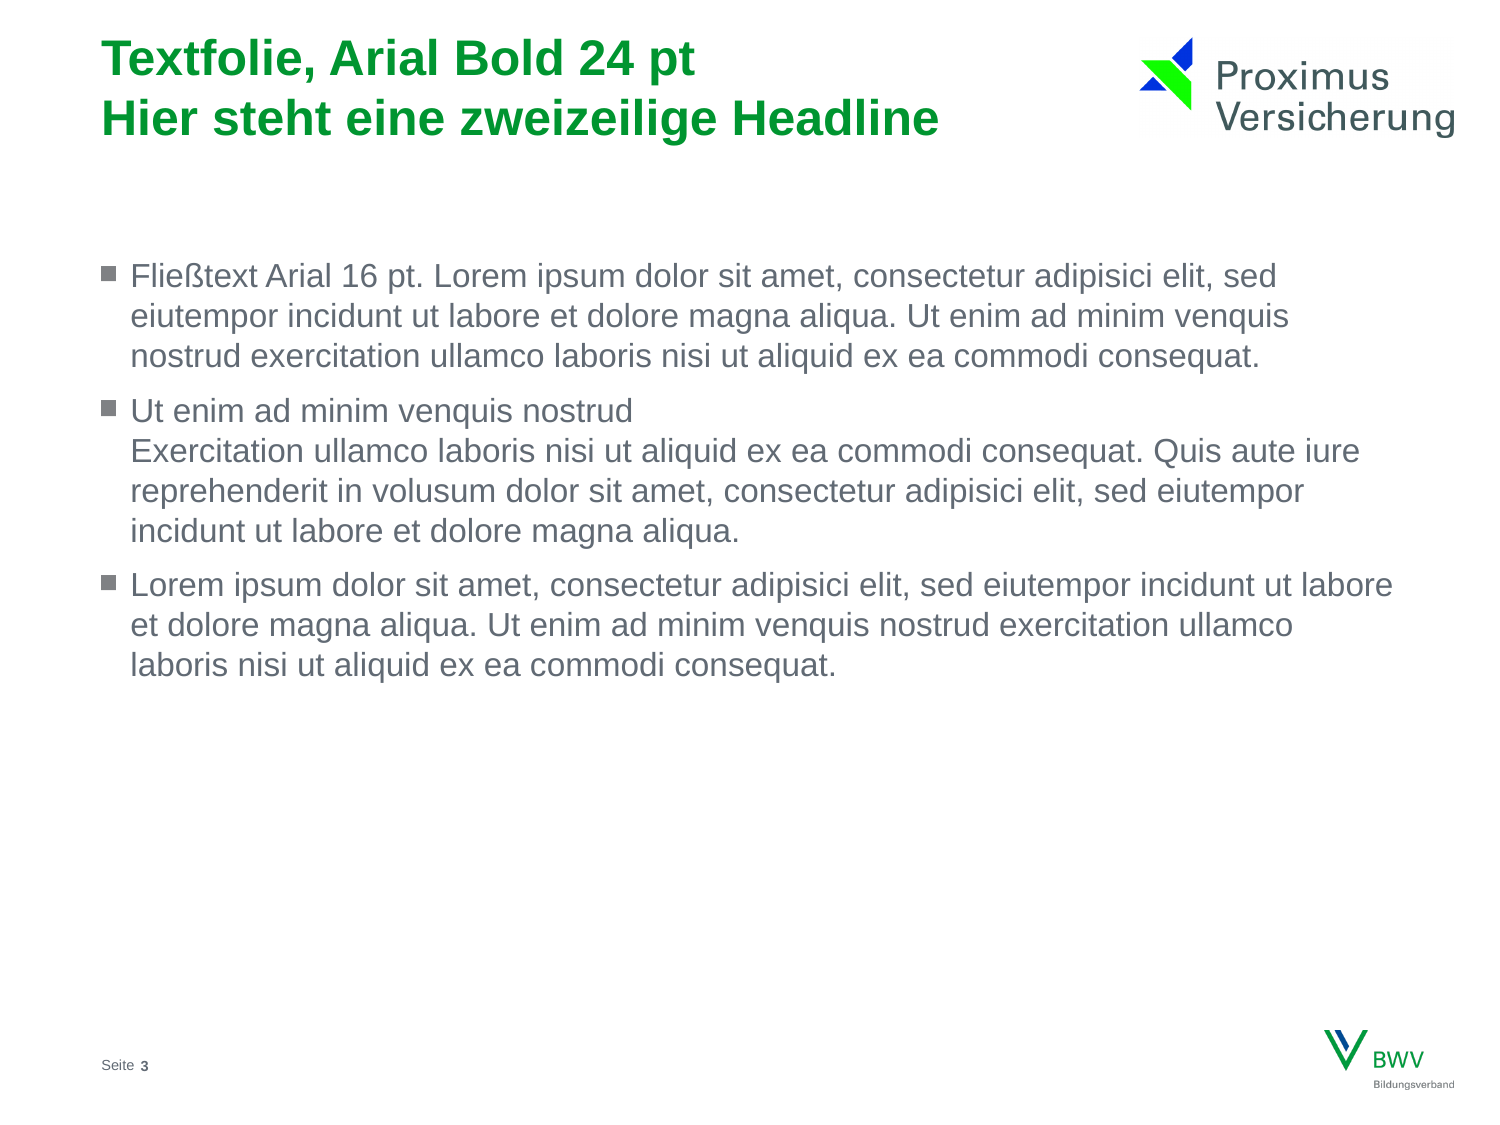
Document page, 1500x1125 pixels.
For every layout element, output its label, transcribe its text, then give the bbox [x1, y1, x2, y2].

picture [1143, 37, 1454, 138]
title Textfolie, Arial Bold 24 pt Hier steht eine zweizeilige Headline [100, 24, 1143, 183]
picture [101, 266, 116, 283]
list Fließtext Arial 16 pt. Lorem ipsum dolor sit amet, consectetur adipisici elit, sed eiutempor incidunt ut labore et dolore magna aliqua. Ut enim ad minim venquis nostrud exercitation ullamco laboris nisi ut aliquid ex ea commodi consequat. Ut enim ad minim venquis nostrud Exercitation ullamco laboris nisi ut aliquid ex ea commodi consequat. Quis aute iure reprehenderit in volusum dolor sit amet, consectetur adipisici elit, sed eiutempor incidunt ut labore et dolore magna aliqua. Lorem ipsum dolor sit amet, consectetur adipisici elit, sed eiutempor incidunt ut labore et dolore magna aliqua. Ut enim ad minim venquis nostrud exercitation ullamco laboris nisi ut aliquid ex ea commodi consequat. [100, 254, 1402, 966]
picture [101, 575, 116, 592]
picture [1324, 1030, 1454, 1090]
picture [101, 400, 116, 418]
slide_number 3 [140, 1046, 189, 1075]
